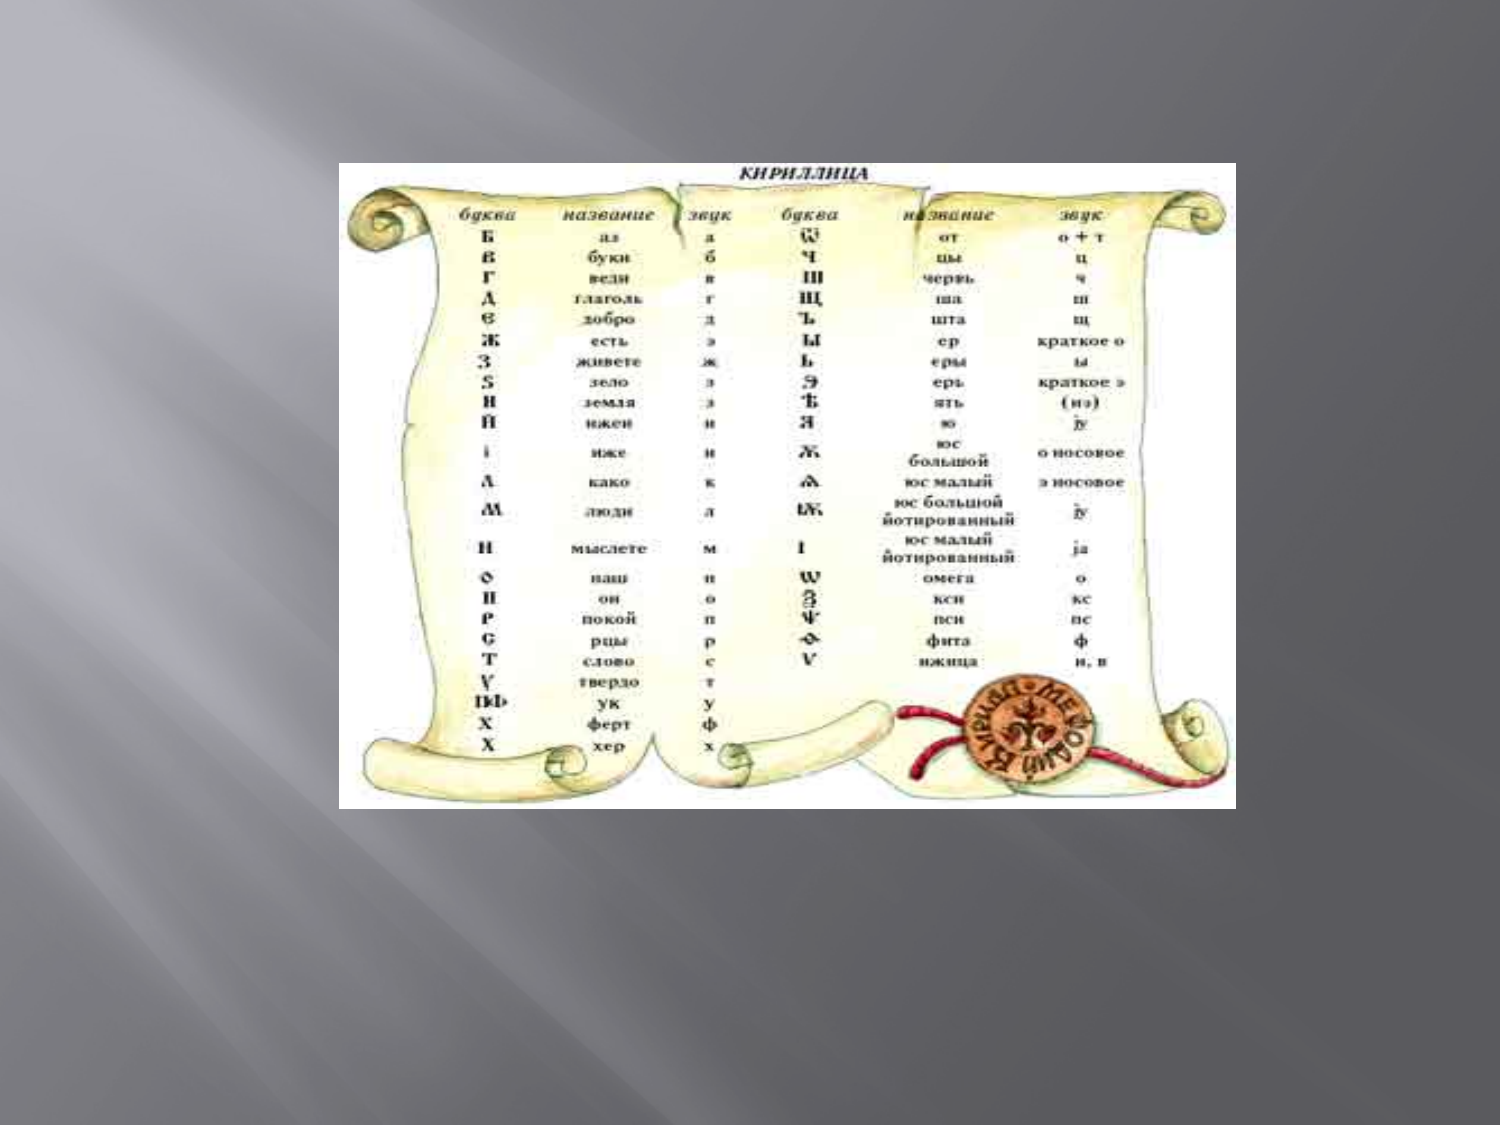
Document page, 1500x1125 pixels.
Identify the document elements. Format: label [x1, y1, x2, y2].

picture [339, 163, 1236, 809]
